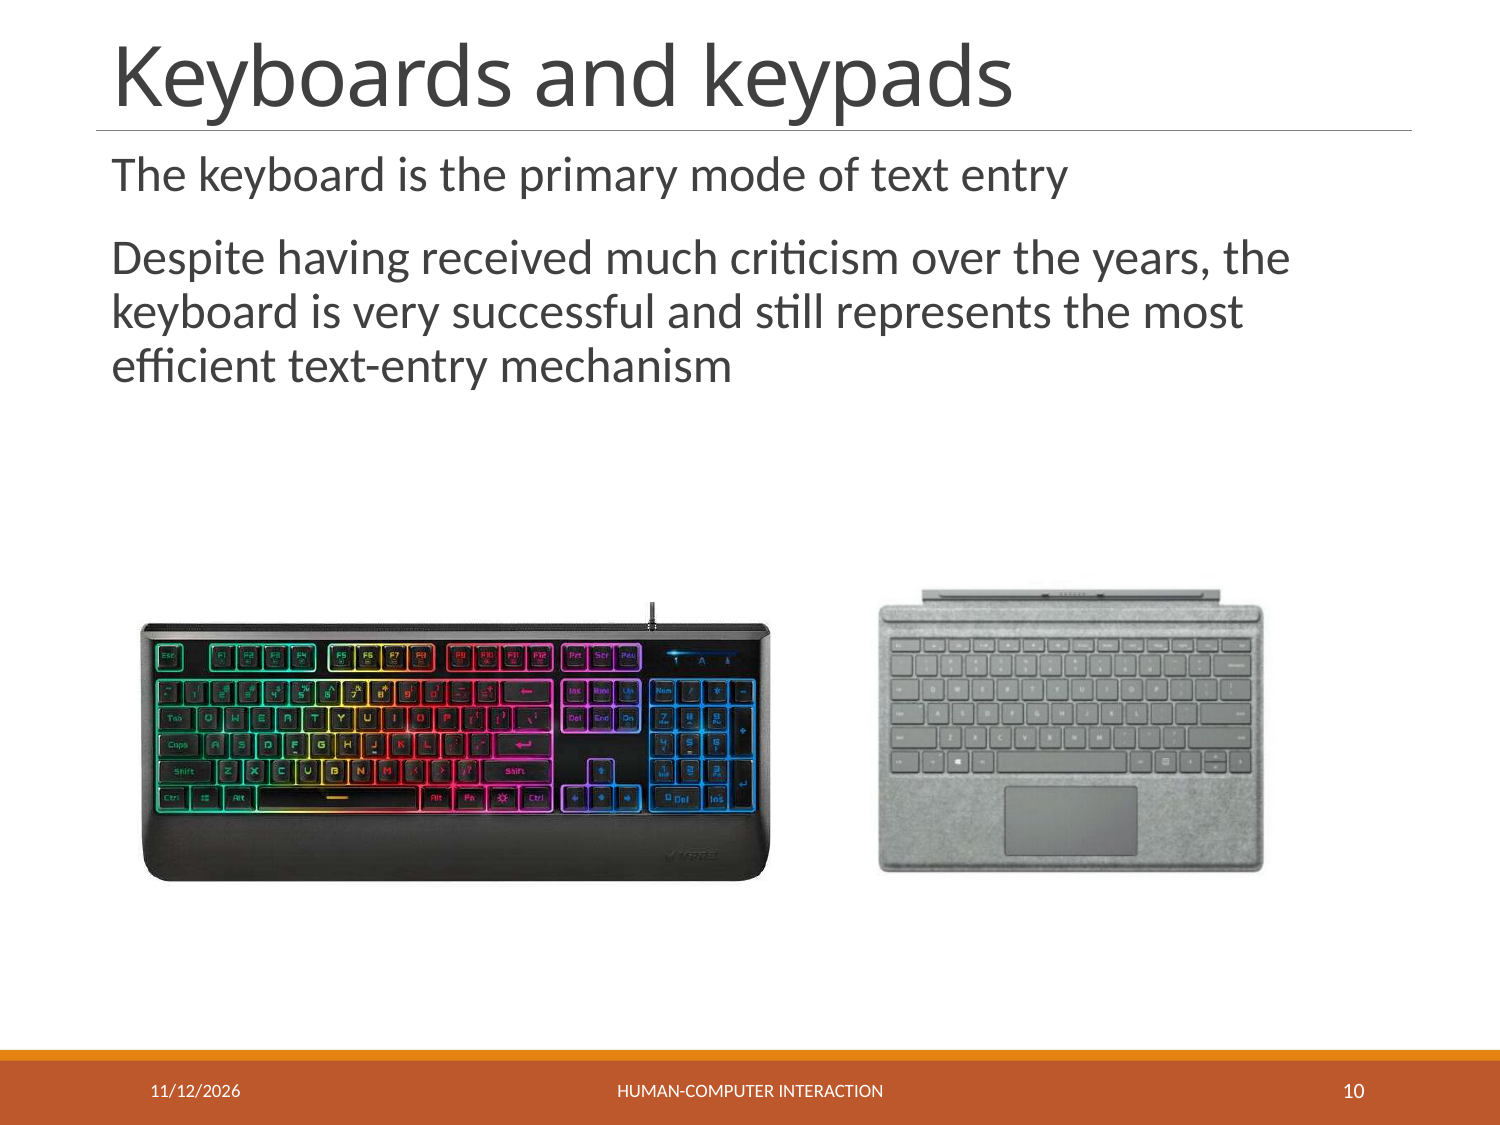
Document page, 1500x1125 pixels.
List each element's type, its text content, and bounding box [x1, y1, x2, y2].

title Keyboards and keypads [96, 19, 1413, 131]
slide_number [135, 1059, 440, 1120]
picture [134, 601, 773, 889]
footer Human-computer interaction [453, 1059, 1047, 1120]
list The keyboard is the primary mode of text entry Despite having received much criticism over the years, the keyboard is very successful and still represents the most efficient text-entry mechanism [96, 140, 1413, 1034]
slide_number 10 [1218, 1059, 1380, 1120]
picture [859, 571, 1283, 889]
